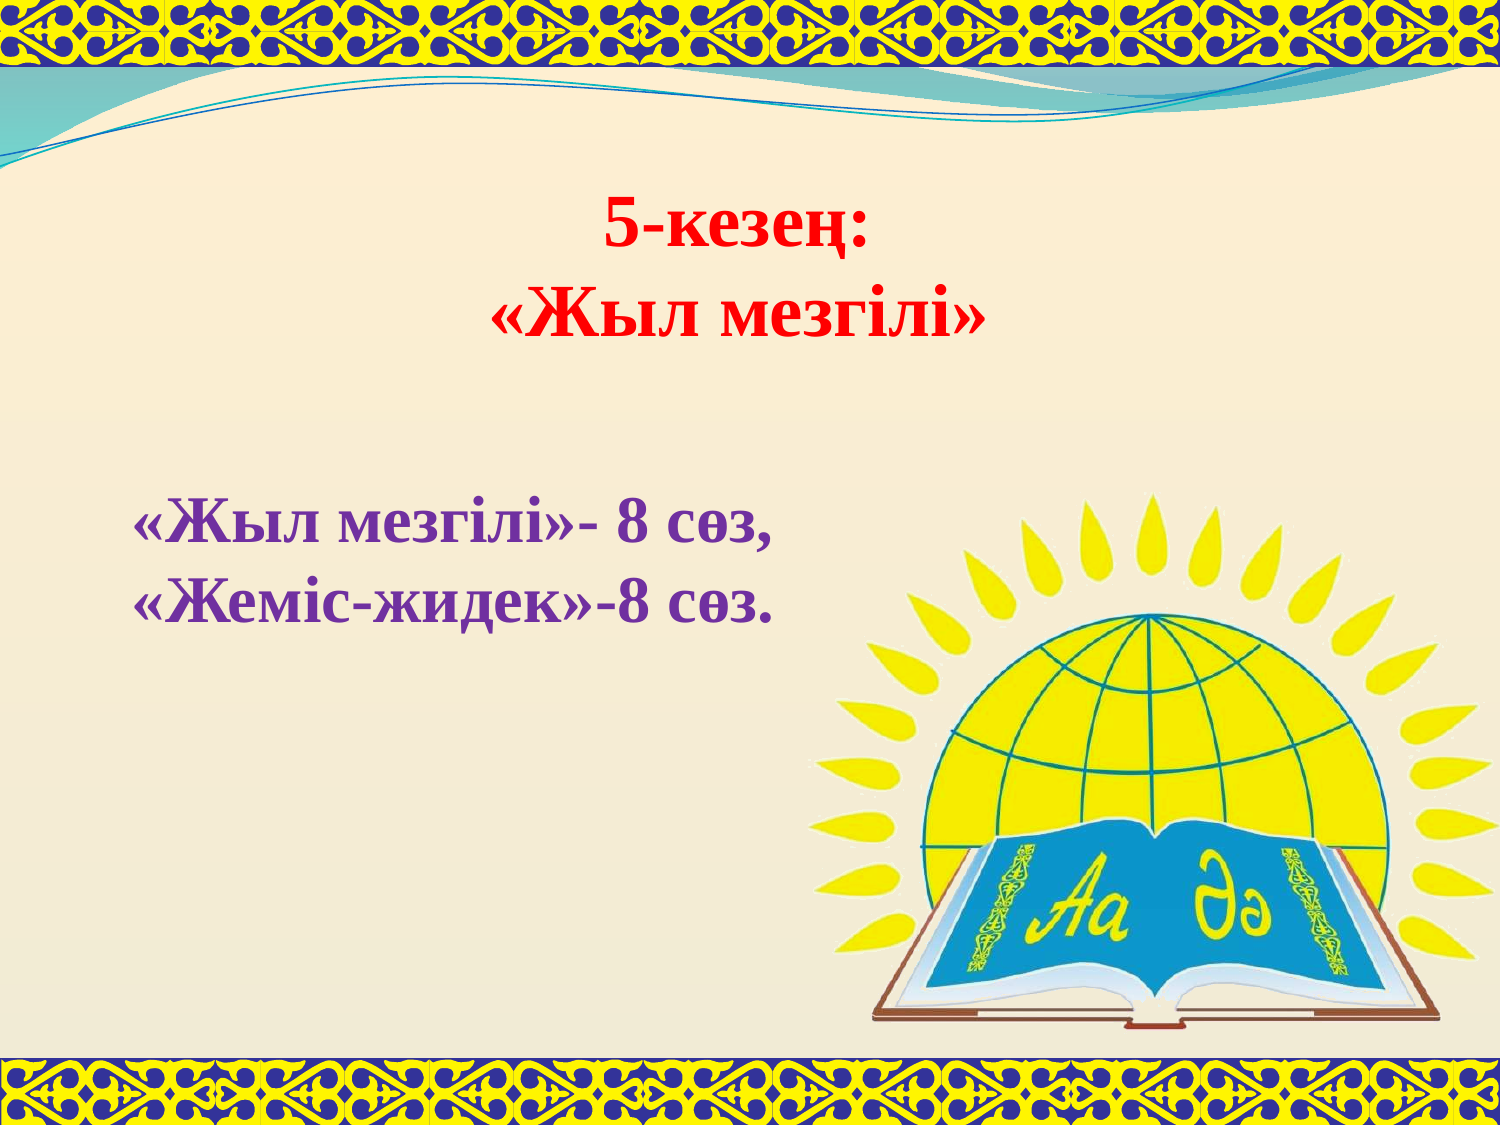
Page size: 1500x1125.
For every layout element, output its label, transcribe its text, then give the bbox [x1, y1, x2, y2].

text_box 5-кезең: «Жыл мезгілі» [117, 163, 1360, 449]
picture [0, 0, 1500, 67]
text_box «Жыл мезгілі»- 8 сөз, «Жеміс-жидек»-8 сөз. [117, 468, 868, 644]
picture [807, 491, 1500, 1048]
picture [0, 1058, 1500, 1125]
